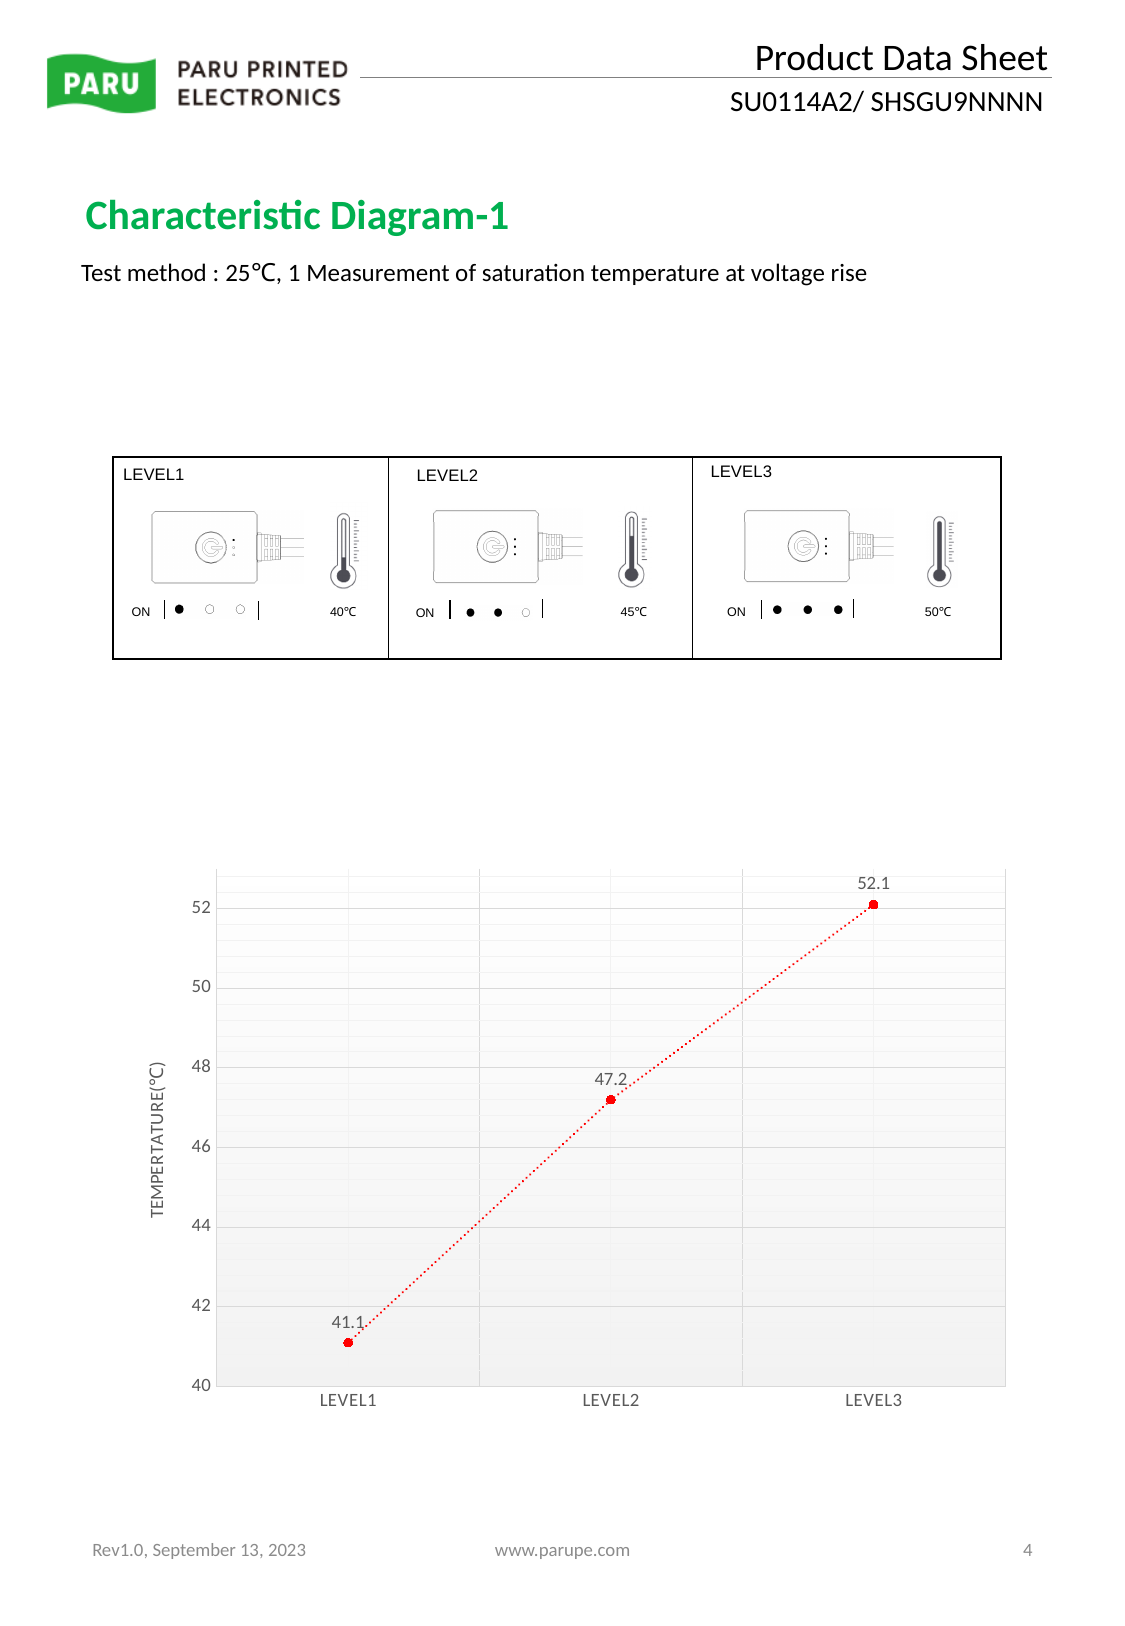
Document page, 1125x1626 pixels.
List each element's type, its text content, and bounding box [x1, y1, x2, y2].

text_box LEVEL2 [401, 456, 493, 492]
picture [618, 506, 652, 590]
picture [173, 470, 264, 624]
chart [116, 857, 1024, 1423]
picture [926, 511, 958, 588]
text_box LEVEL1 [108, 456, 200, 492]
text_box SU0114A2/ SHSGU9NNNN [715, 75, 1066, 125]
footer www.parupe.com [372, 1506, 753, 1593]
picture [773, 470, 856, 622]
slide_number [77, 1506, 331, 1593]
text_box Characteristic Diagram-1 [70, 180, 525, 245]
text_box [0, 0, 1125, 75]
slide_number 4 [794, 1506, 1048, 1593]
text_box LEVEL3 [695, 453, 787, 489]
picture [27, 38, 376, 126]
text_box Test method : 25℃, 1 Measurement of saturation temperature at voltage rise [66, 249, 1125, 294]
picture [324, 502, 368, 590]
text_box [112, 456, 1002, 660]
picture [464, 471, 545, 622]
